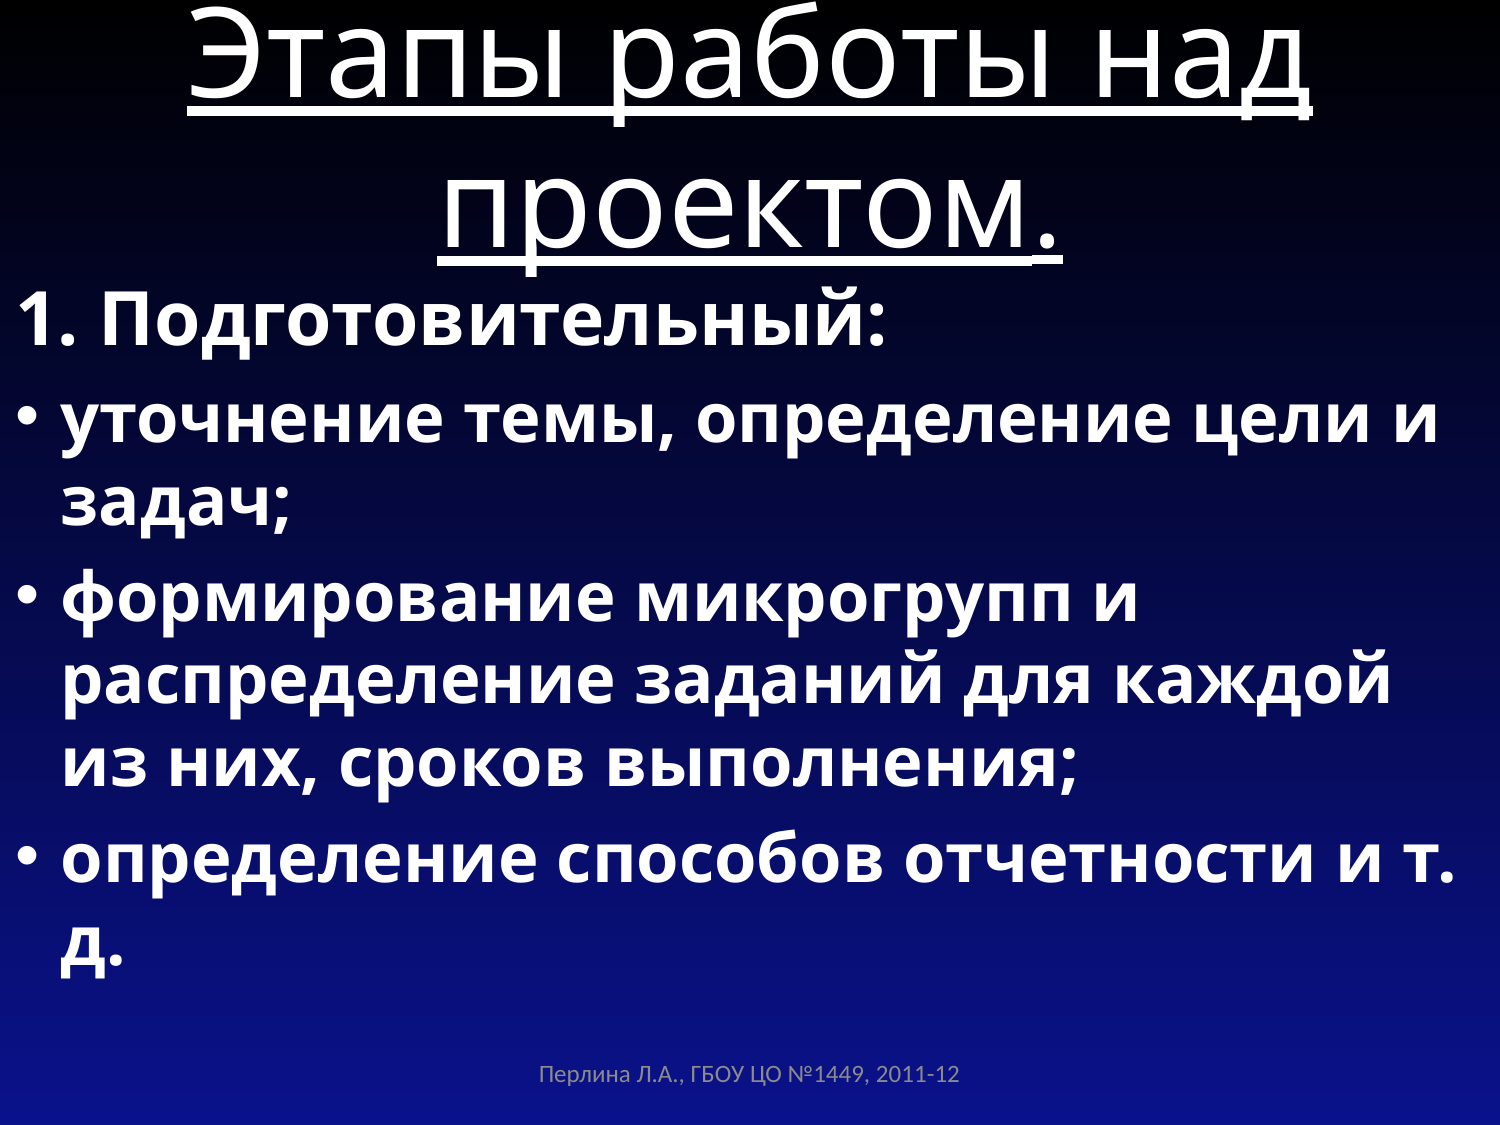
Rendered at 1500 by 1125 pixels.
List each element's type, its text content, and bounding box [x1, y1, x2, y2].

list 1. Подготовительный: уточнение темы, определение цели и задач; формирование микрогрупп и распределение заданий для каждой из них, сроков выполнения; определение способов отчетности и т. д. [0, 262, 1500, 1005]
title Этапы работы над проектом. [75, 45, 1425, 200]
footer Перлина Л.А., ГБОУ ЦО №1449, 2011-12 [512, 1042, 988, 1103]
